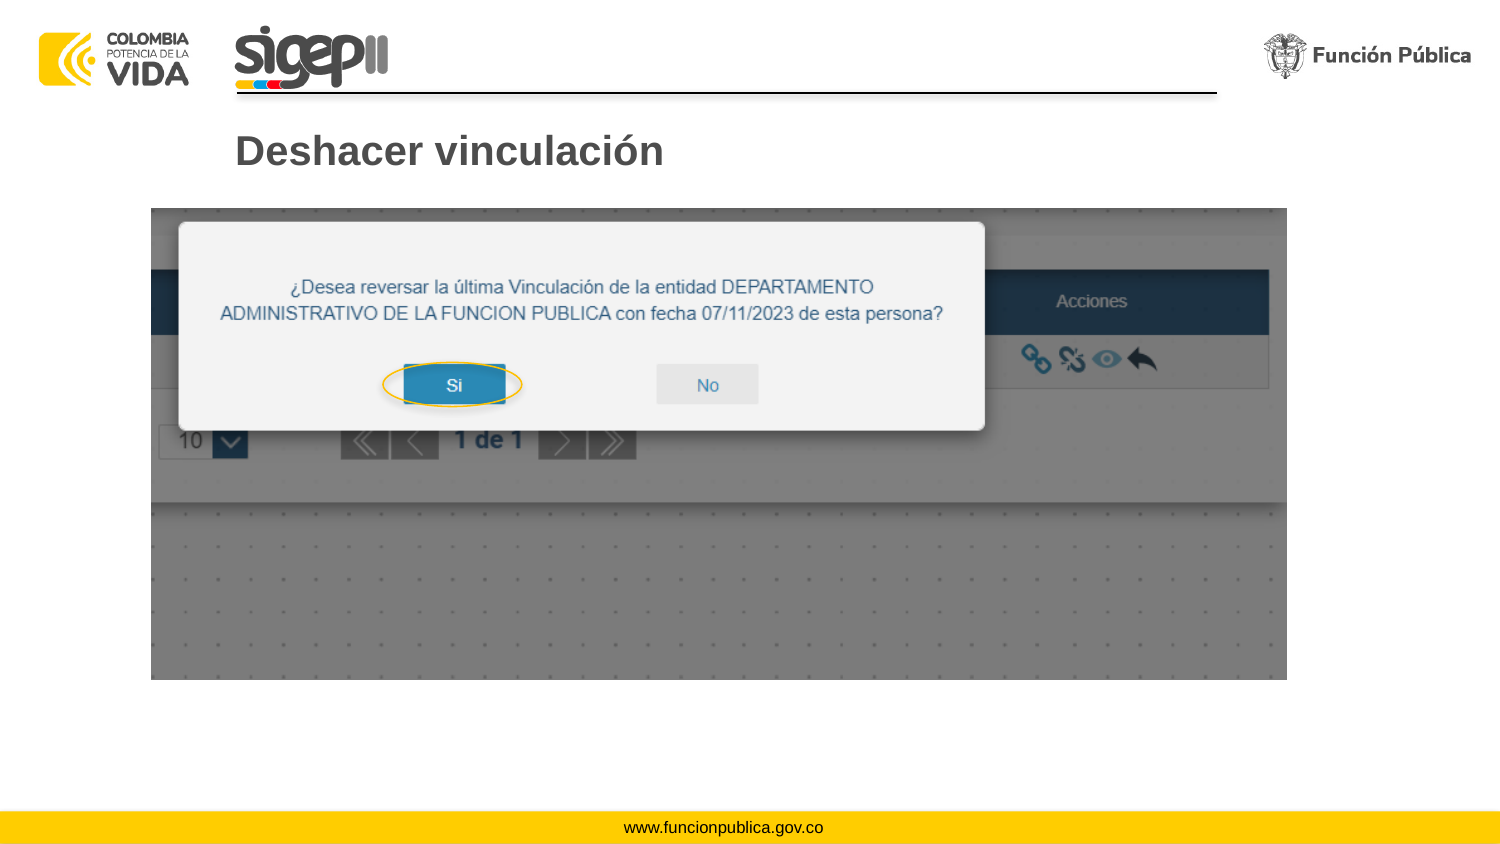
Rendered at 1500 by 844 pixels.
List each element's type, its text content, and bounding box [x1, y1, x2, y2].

picture [1254, 0, 1480, 113]
picture [222, 16, 399, 98]
picture [151, 208, 1287, 681]
title Deshacer vinculación [220, 109, 784, 182]
picture [31, 17, 196, 101]
